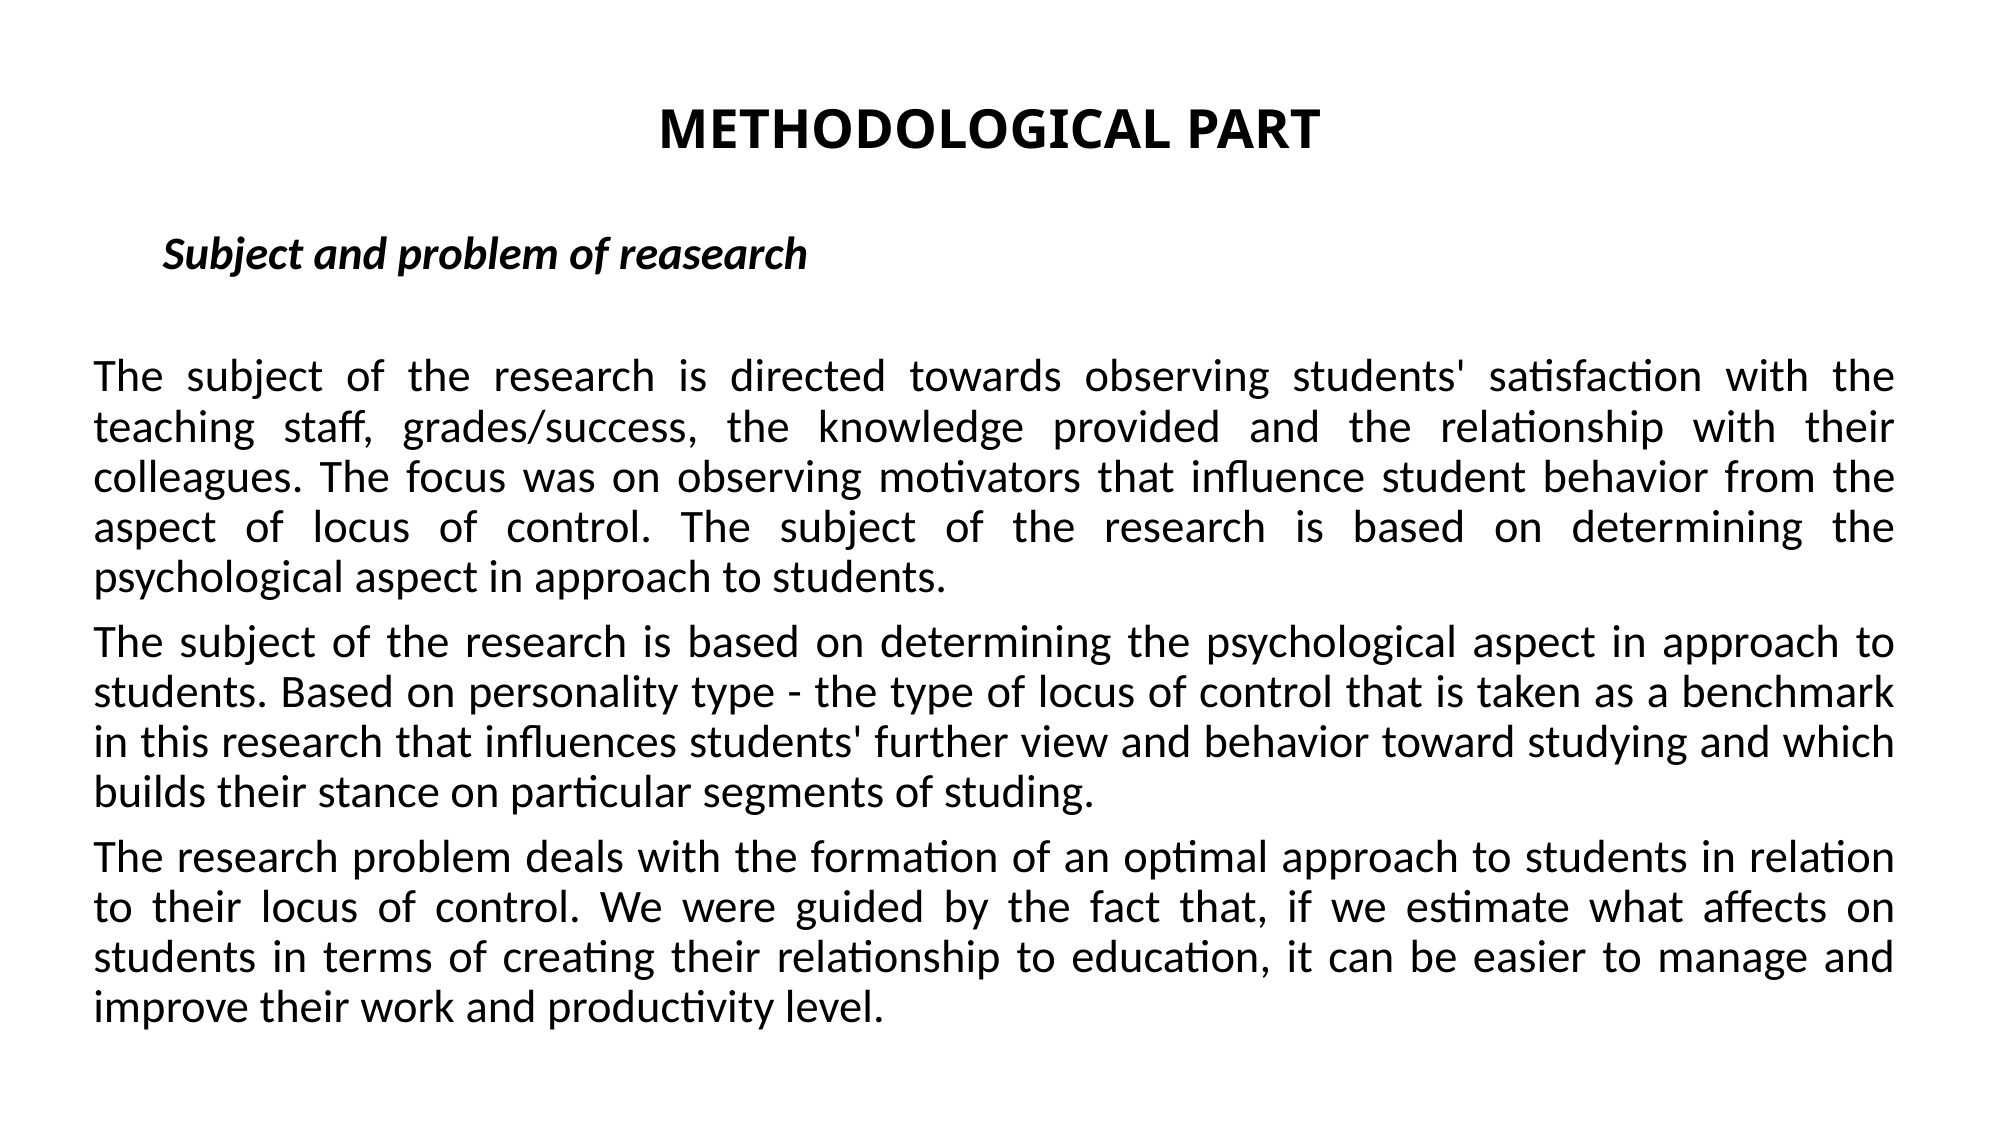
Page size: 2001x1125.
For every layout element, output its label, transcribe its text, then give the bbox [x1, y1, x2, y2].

list Subject and problem of reasearch The subject of the research is directed towards observing students' satisfaction with the teaching staff, grades/success, the knowledge provided and the relationship with their colleagues. The focus was on observing motivators that influence student behavior from the aspect of locus of control. The subject of the research is based on determining the psychological aspect in approach to students. The subject of the research is based on determining the psychological aspect in approach to students. Based on personality type - the type of locus of control that is taken as a benchmark in this research that influences students' further view and behavior toward studying and which builds their stance on particular segments of studing. The research problem deals with the formation of an optimal approach to students in relation to their locus of control. We were guided by the fact that, if we estimate what affects on students in terms of creating their relationship to education, it can be easier to manage and improve their work and productivity level. [78, 221, 1912, 1046]
title Methodological part [126, 93, 1852, 221]
